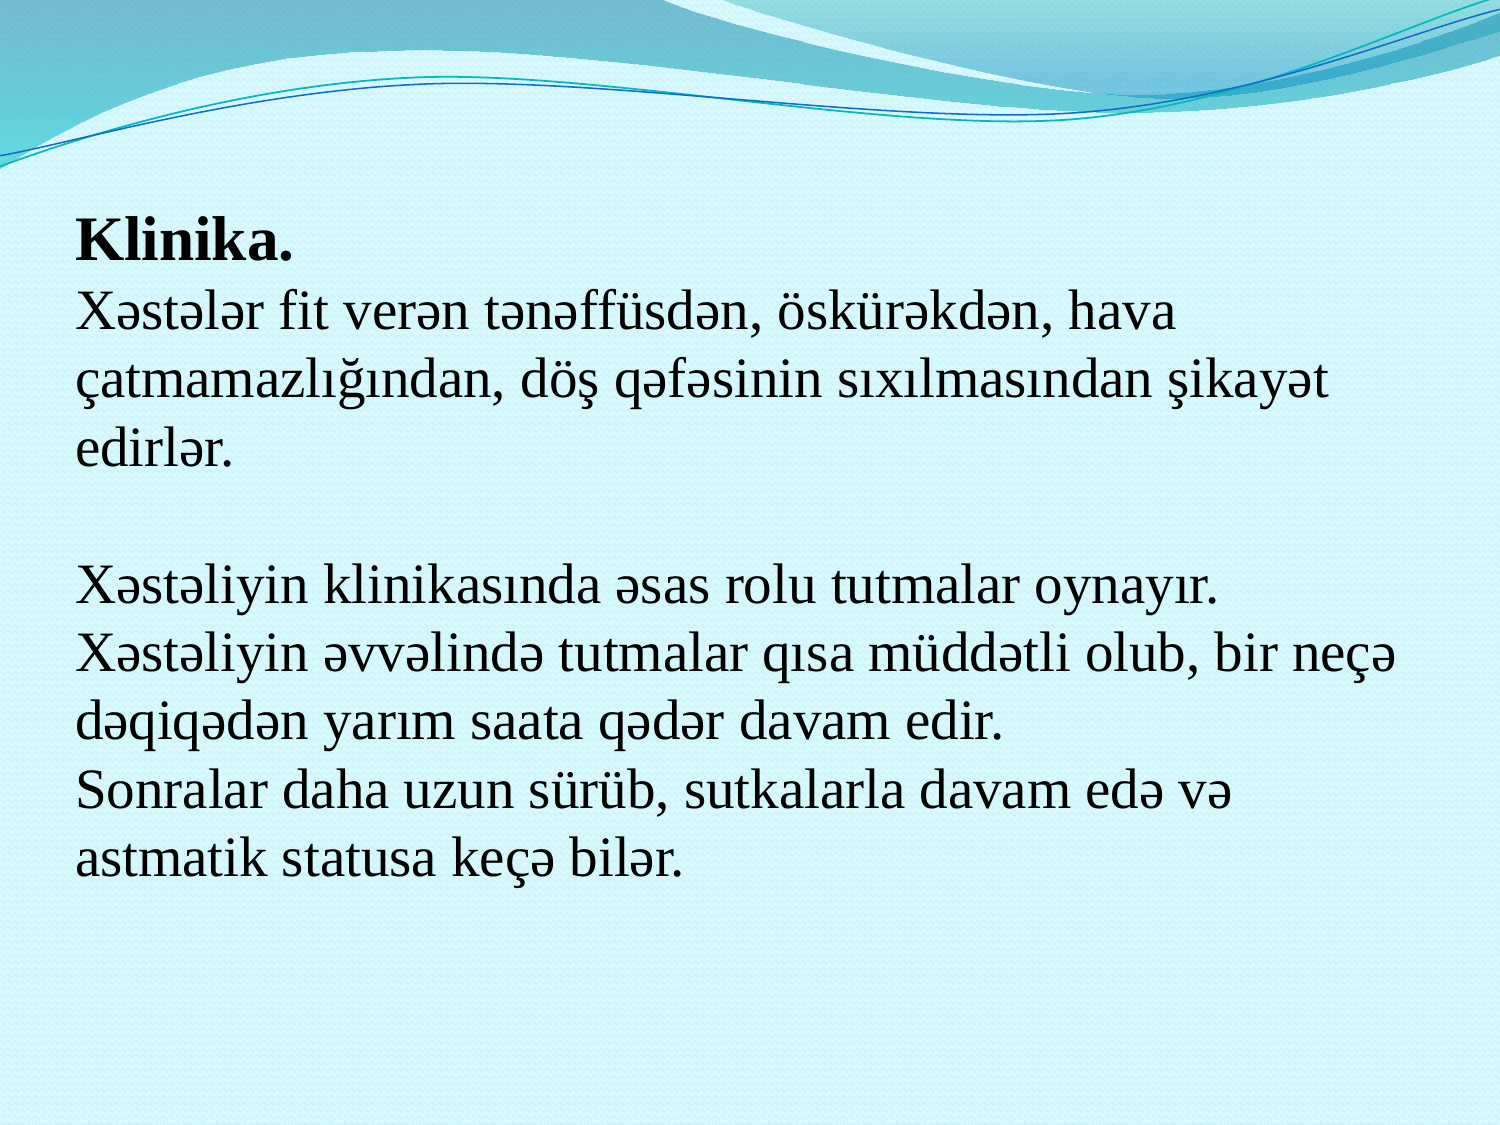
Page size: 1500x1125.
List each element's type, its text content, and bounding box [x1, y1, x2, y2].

title Klinika. Xəstələr fit verən tənəffüsdən, öskürəkdən, hava çatmamazlığından, döş qəfəsinin sıxılmasından şikayət edirlər. Xəstəliyin klinikasında əsas rolu tutmalar oynayır. Xəstəliyin əvvəlində tutmalar qısa müddətli olub, bir neçə dəqiqədən yarım saata qədər davam edir. Sonralar daha uzun sürüb, sutkalarla davam edə və astmatik statusa keçə bilər. [75, 45, 1425, 1079]
